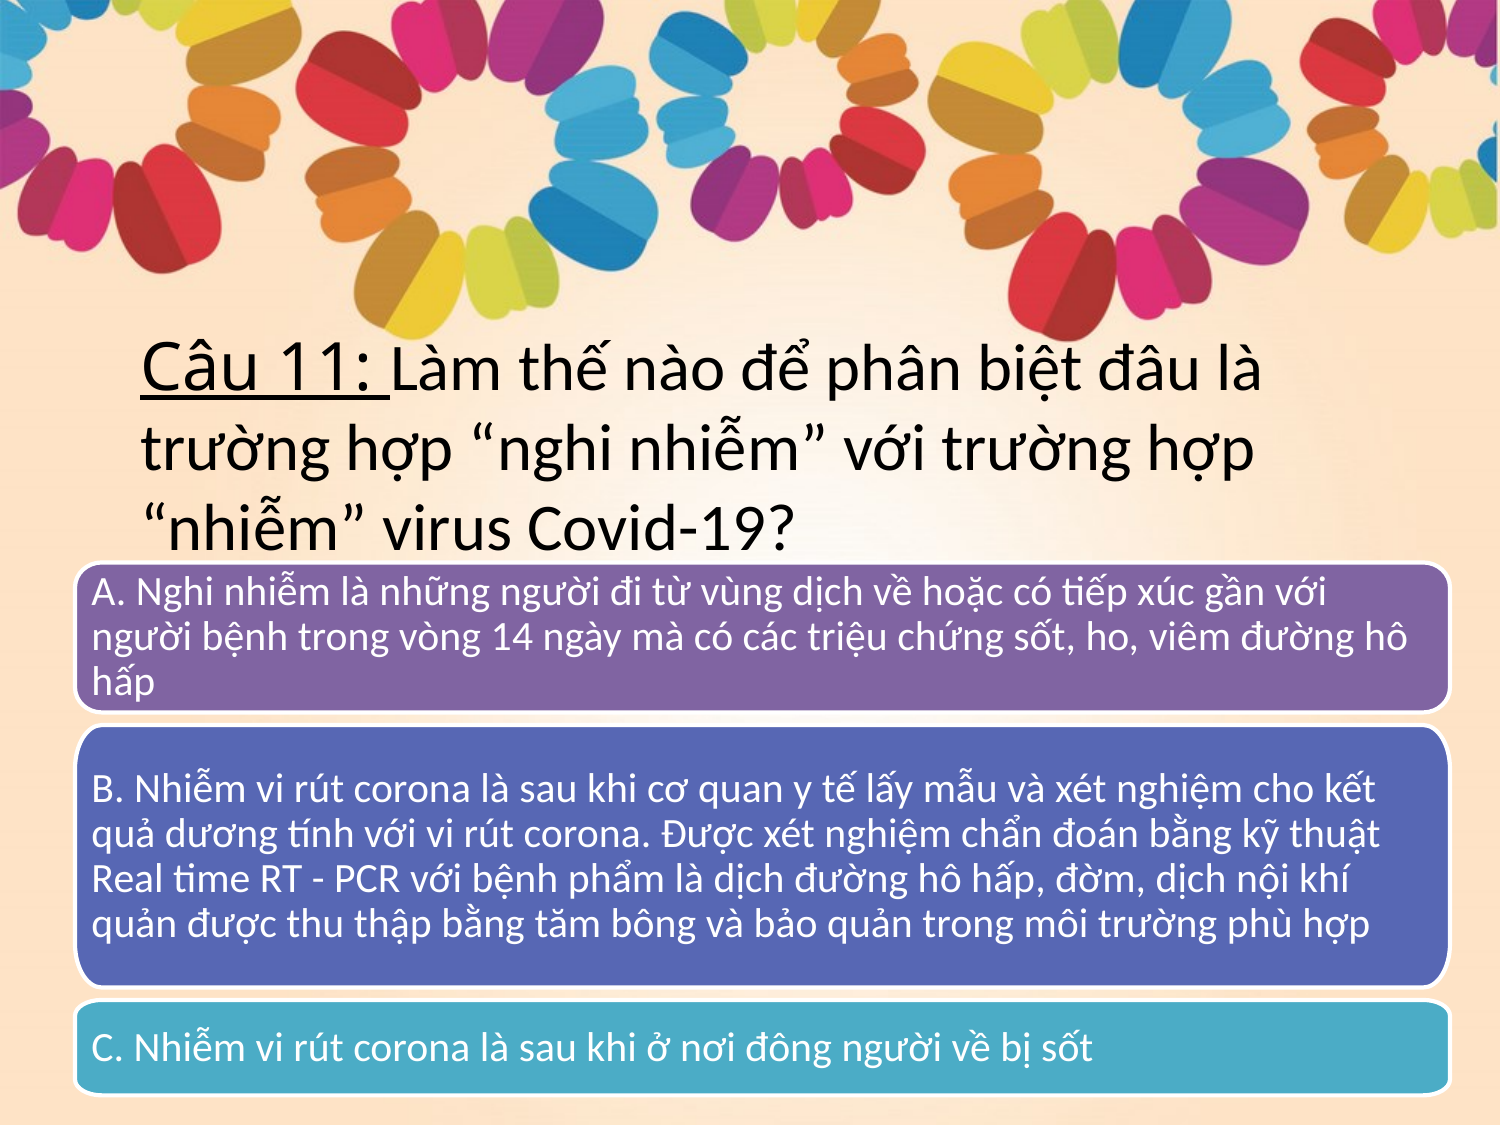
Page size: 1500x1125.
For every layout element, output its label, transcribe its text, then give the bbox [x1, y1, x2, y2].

text_box B. Nhiễm vi rút corona là sau khi cơ quan y tế lấy mẫu và xét nghiệm cho kết quả dương tính với vi rút corona. Được xét nghiệm chẩn đoán bằng kỹ thuật Real time RT - PCR với bệnh phẩm là dịch đường hô hấp, đờm, dịch nội khí quản được thu thập bằng tăm bông và bảo quản trong môi trường phù hợp [72, 722, 1453, 990]
picture [0, 0, 1500, 1125]
text_box C. Nhiễm vi rút corona là sau khi ở nơi đông người về bị sốt [72, 997, 1453, 1098]
text_box A. Nghi nhiễm là những người đi từ vùng dịch về hoặc có tiếp xúc gần với người bệnh trong vòng 14 ngày mà có các triệu chứng sốt, ho, viêm đường hô hấp [72, 560, 1453, 715]
title Câu 11: Làm thế nào để phân biệt đâu là trường hợp “nghi nhiễm” với trường hợp “nhiễm” virus Covid-19? [125, 337, 1475, 550]
